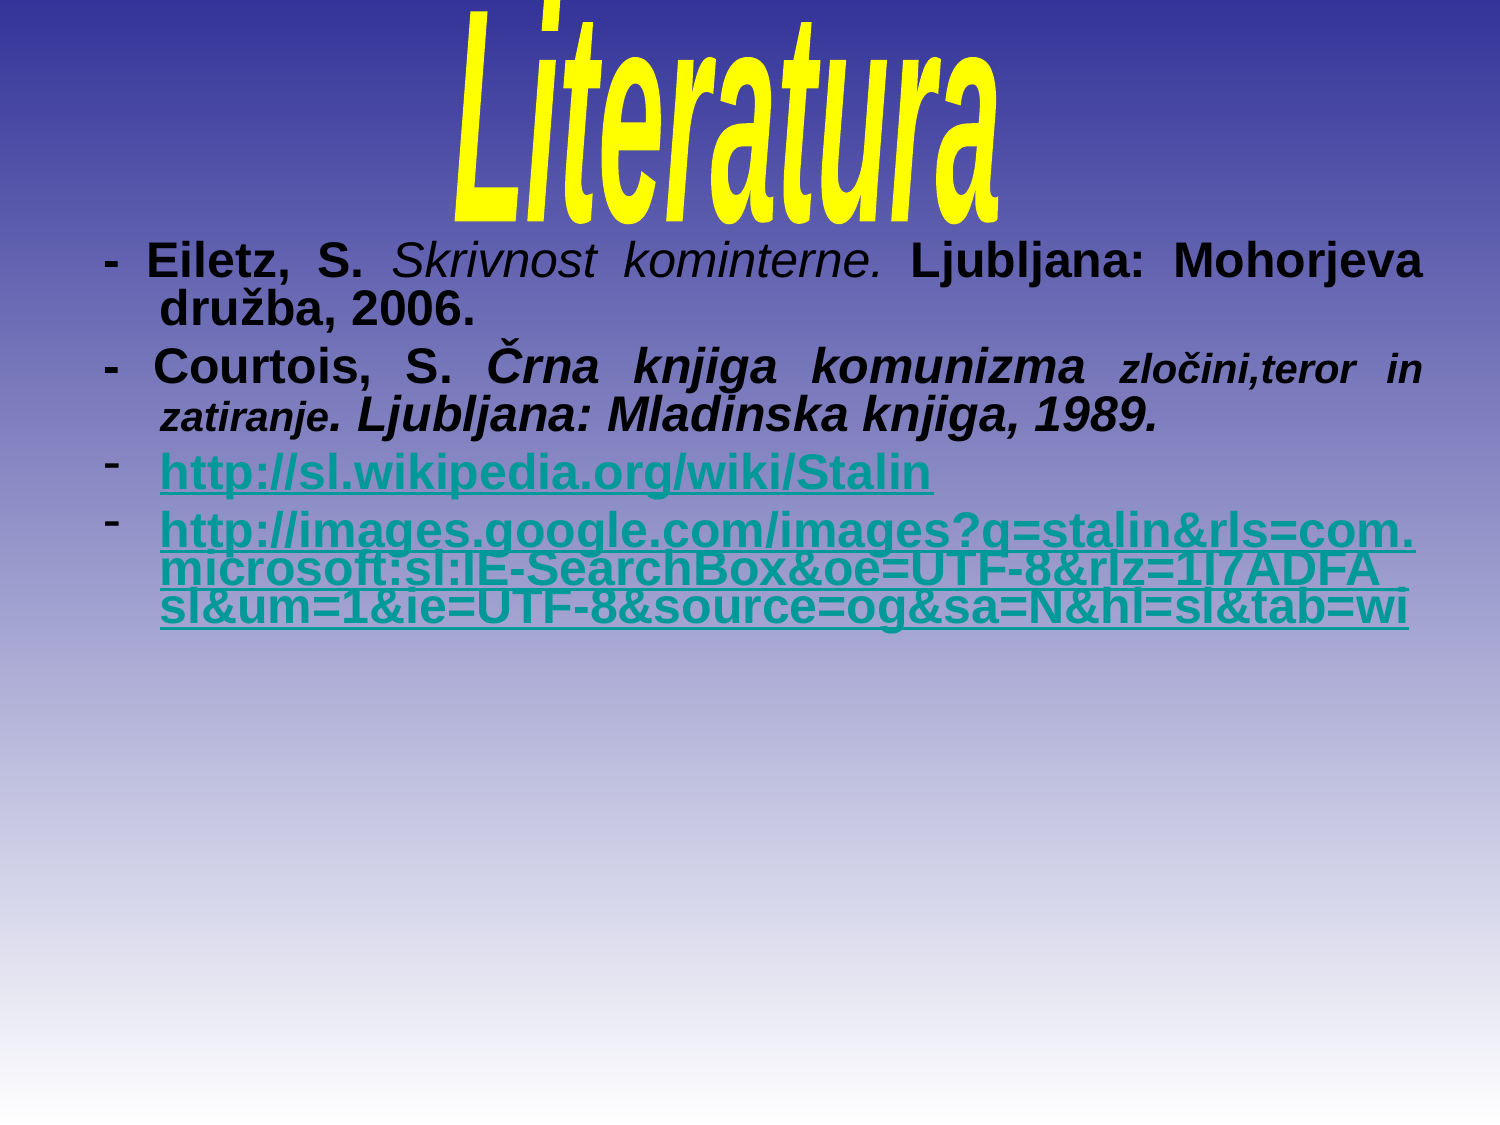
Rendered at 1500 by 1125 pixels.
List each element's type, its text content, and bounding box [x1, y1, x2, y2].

list - Eiletz, S. Skrivnost kominterne. Ljubljana: Mohorjeva družba, 2006. - Courtois, S. Črna knjiga komunizma zločini,teror in zatiranje. Ljubljana: Mladinska knjiga, 1989. http://sl.wikipedia.org/wiki/Stalin http://images.google.com/images?q=stalin&rls=com.microsoft:sl:IE-SearchBox&oe=UTF-8&rlz=1I7ADFA_sl&um=1&ie=UTF-8&source=og&sa=N&hl=sl&tab=wi [88, 231, 1439, 1064]
